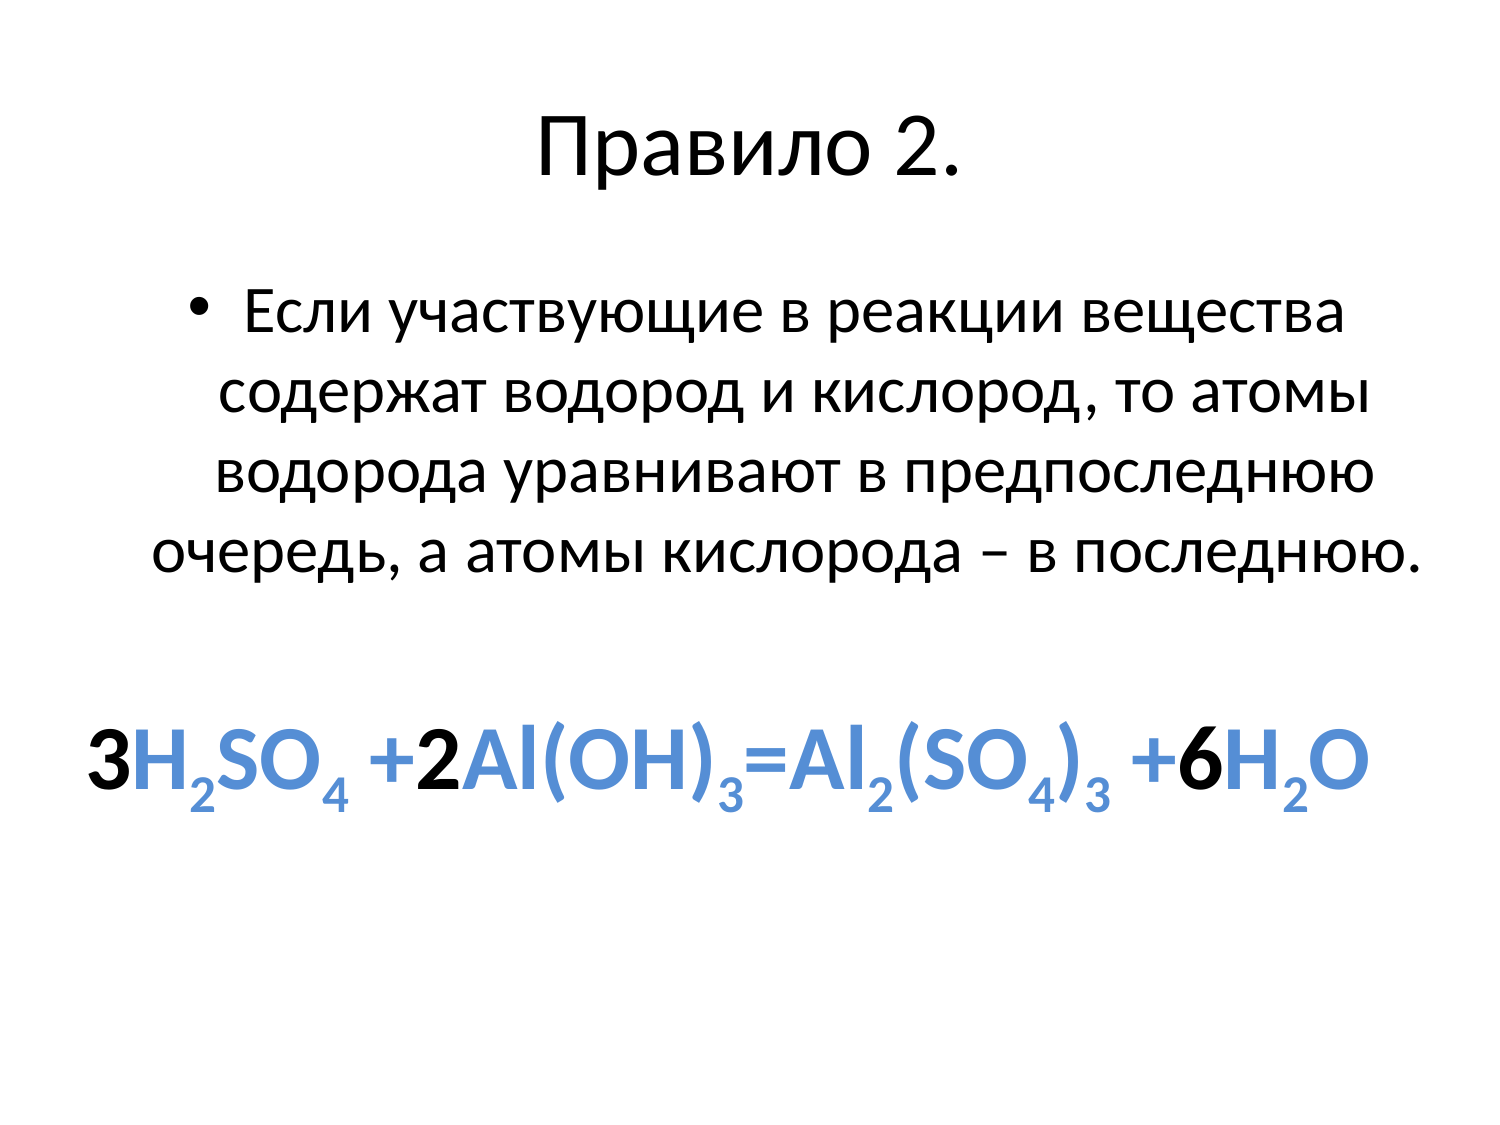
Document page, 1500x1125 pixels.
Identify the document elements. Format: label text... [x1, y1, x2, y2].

list Если участвующие в реакции вещества содержат водород и кислород, то атомы водорода уравнивают в предпоследнюю очередь, а атомы кислорода – в последнюю. 3H2SO4 +2Al(OH)3=Al2(SO4)3 +6H2O [70, 257, 1466, 1001]
title Правило 2. [74, 44, 1426, 233]
